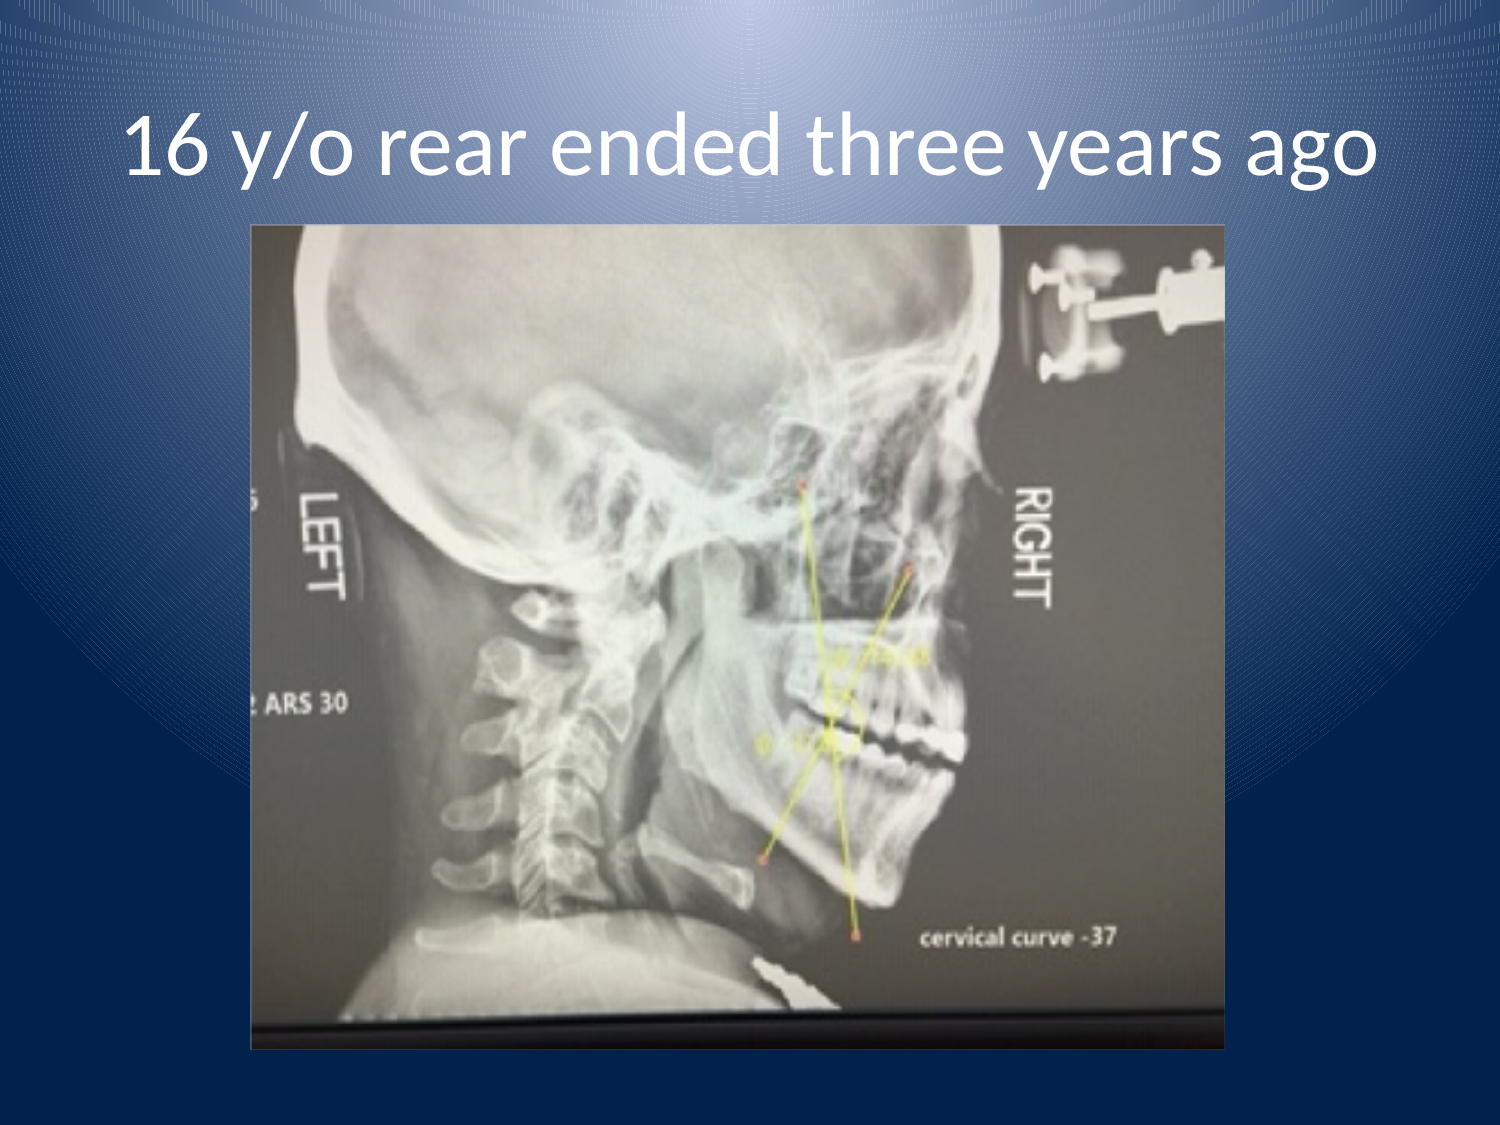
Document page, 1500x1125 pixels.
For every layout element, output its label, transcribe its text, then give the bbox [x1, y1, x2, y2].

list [249, 224, 1226, 1051]
title 16 y/o rear ended three years ago [75, 45, 1425, 233]
